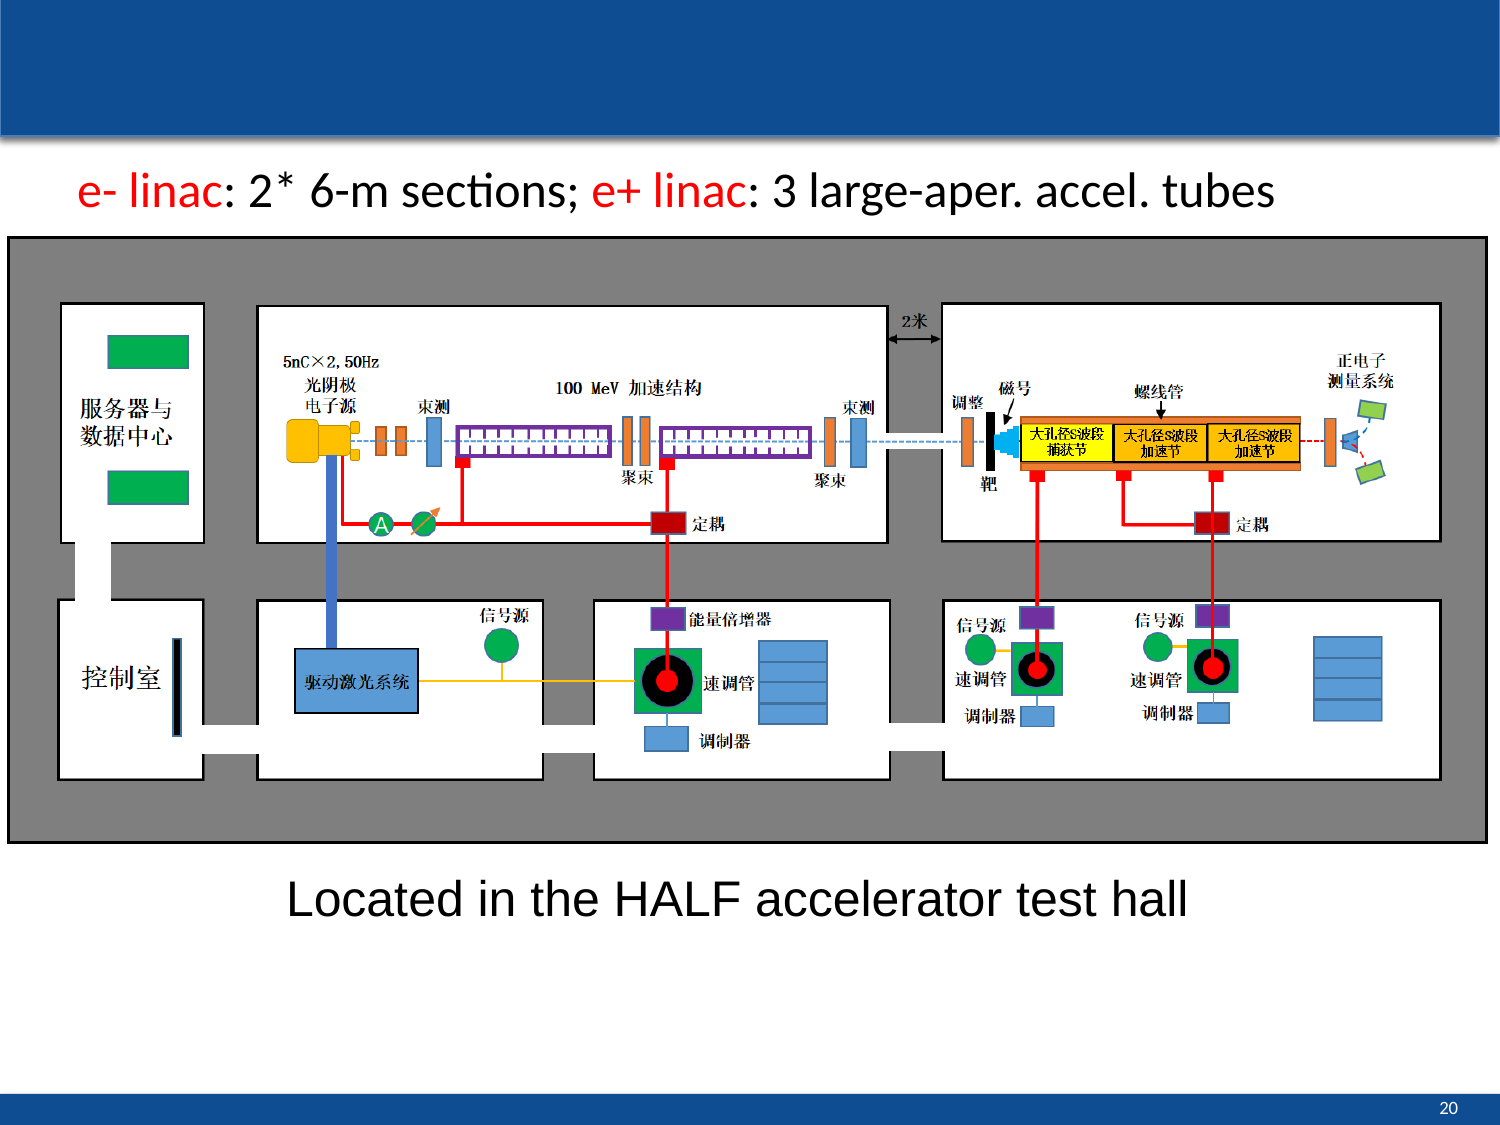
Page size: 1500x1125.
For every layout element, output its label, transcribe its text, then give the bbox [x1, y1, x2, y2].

list Located in the HALF accelerator test hall [62, 859, 1413, 933]
picture [0, 228, 1500, 851]
text_box e- linac: 2* 6-m sections; e+ linac: 3 large-aper. accel. tubes [62, 149, 1488, 225]
